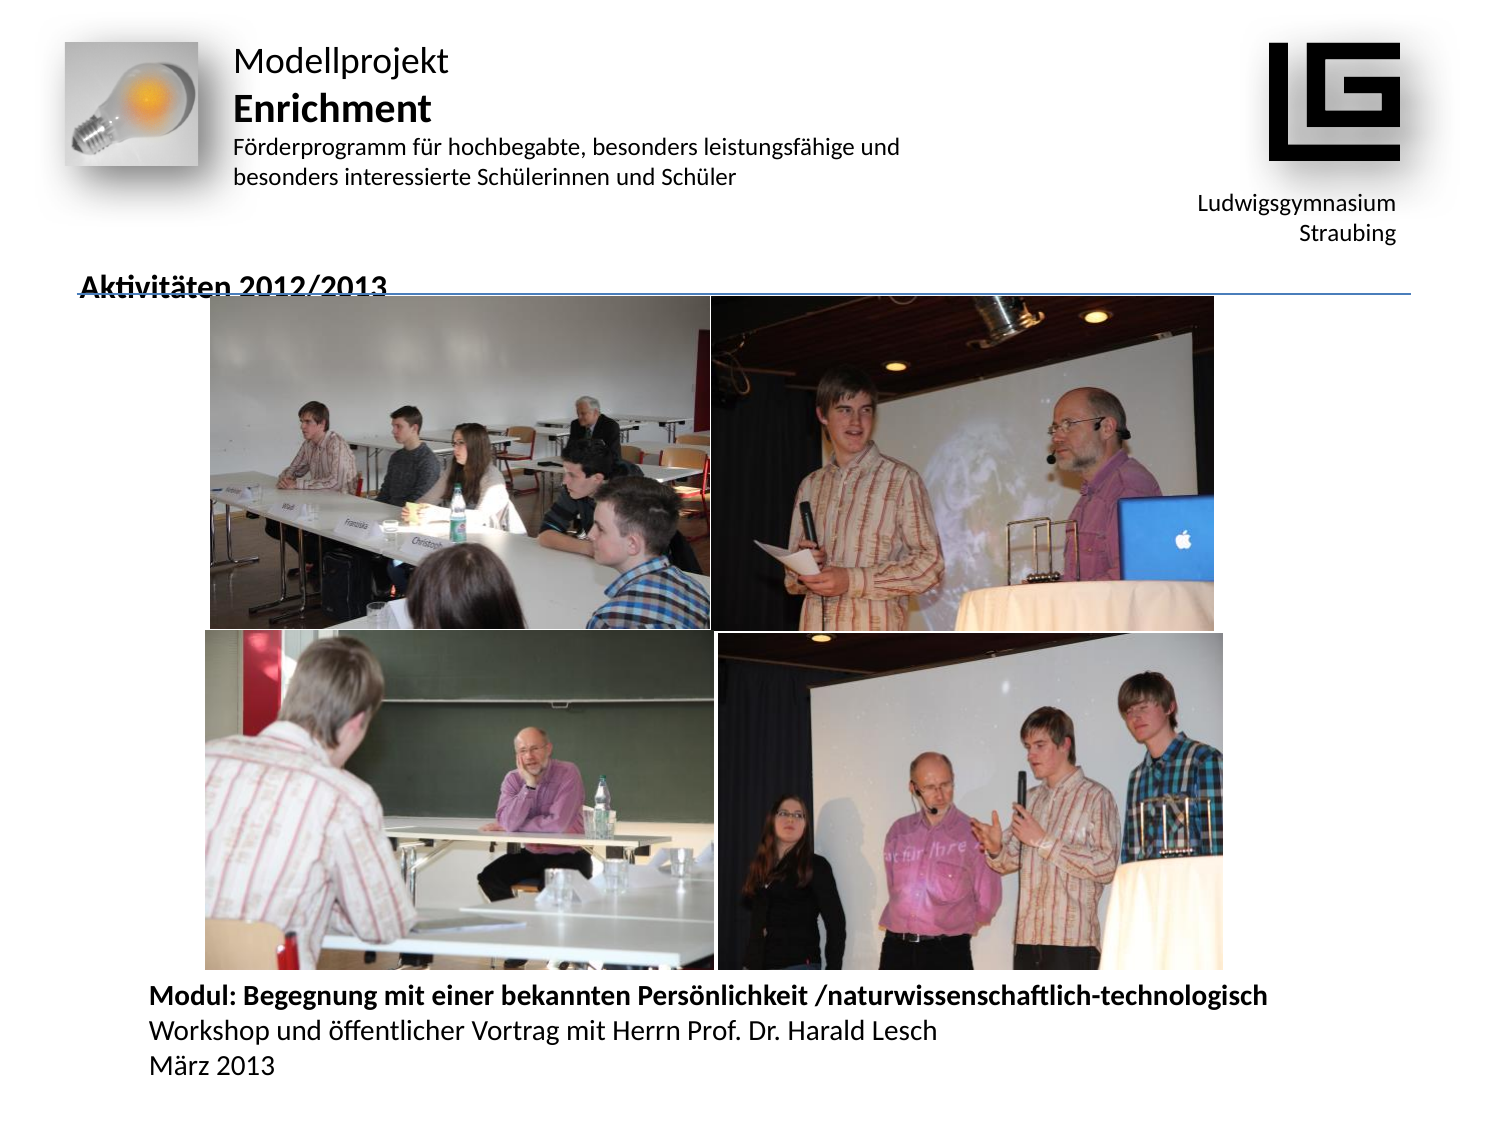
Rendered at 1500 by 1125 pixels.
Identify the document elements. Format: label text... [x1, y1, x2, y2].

text_box Modul: Begegnung mit einer bekannten Persönlichkeit /naturwissenschaftlich-technologisch Workshop und öffentlicher Vortrag mit Herrn Prof. Dr. Harald Lesch März 2013 [134, 969, 1434, 1089]
text_box Aktivitäten 2012/2013 [64, 237, 609, 313]
text_box Modellprojekt Enrichment Förderprogramm für hochbegabte, besonders leistungsfähige und besonders interessierte Schülerinnen und Schüler [218, 28, 939, 198]
picture [64, 42, 199, 166]
picture [717, 633, 1223, 970]
picture [1269, 42, 1400, 162]
text_box Ludwigsgymnasium Straubing [1175, 179, 1412, 255]
picture [205, 295, 1214, 970]
